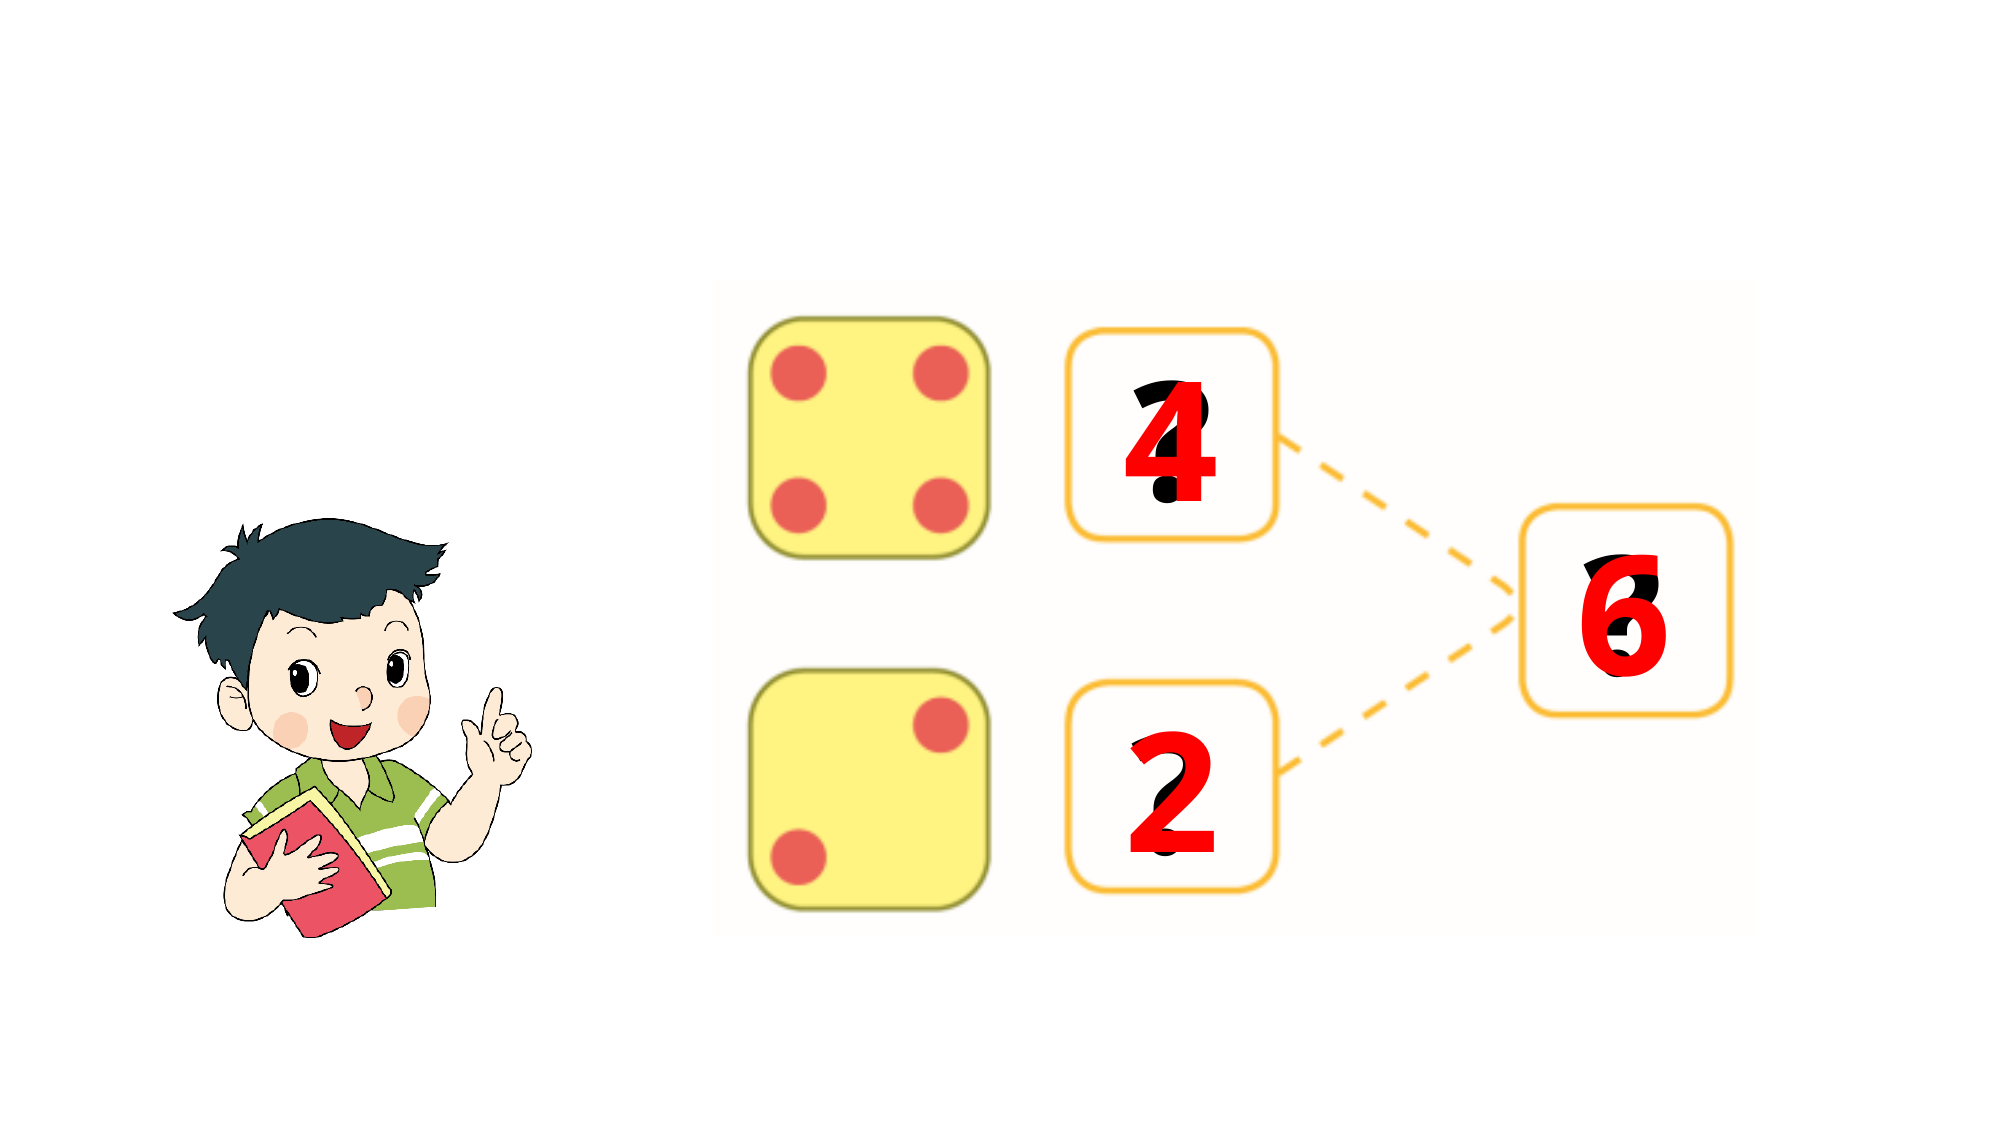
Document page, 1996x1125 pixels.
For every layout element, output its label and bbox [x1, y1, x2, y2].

picture [172, 518, 532, 938]
picture [713, 279, 1755, 936]
